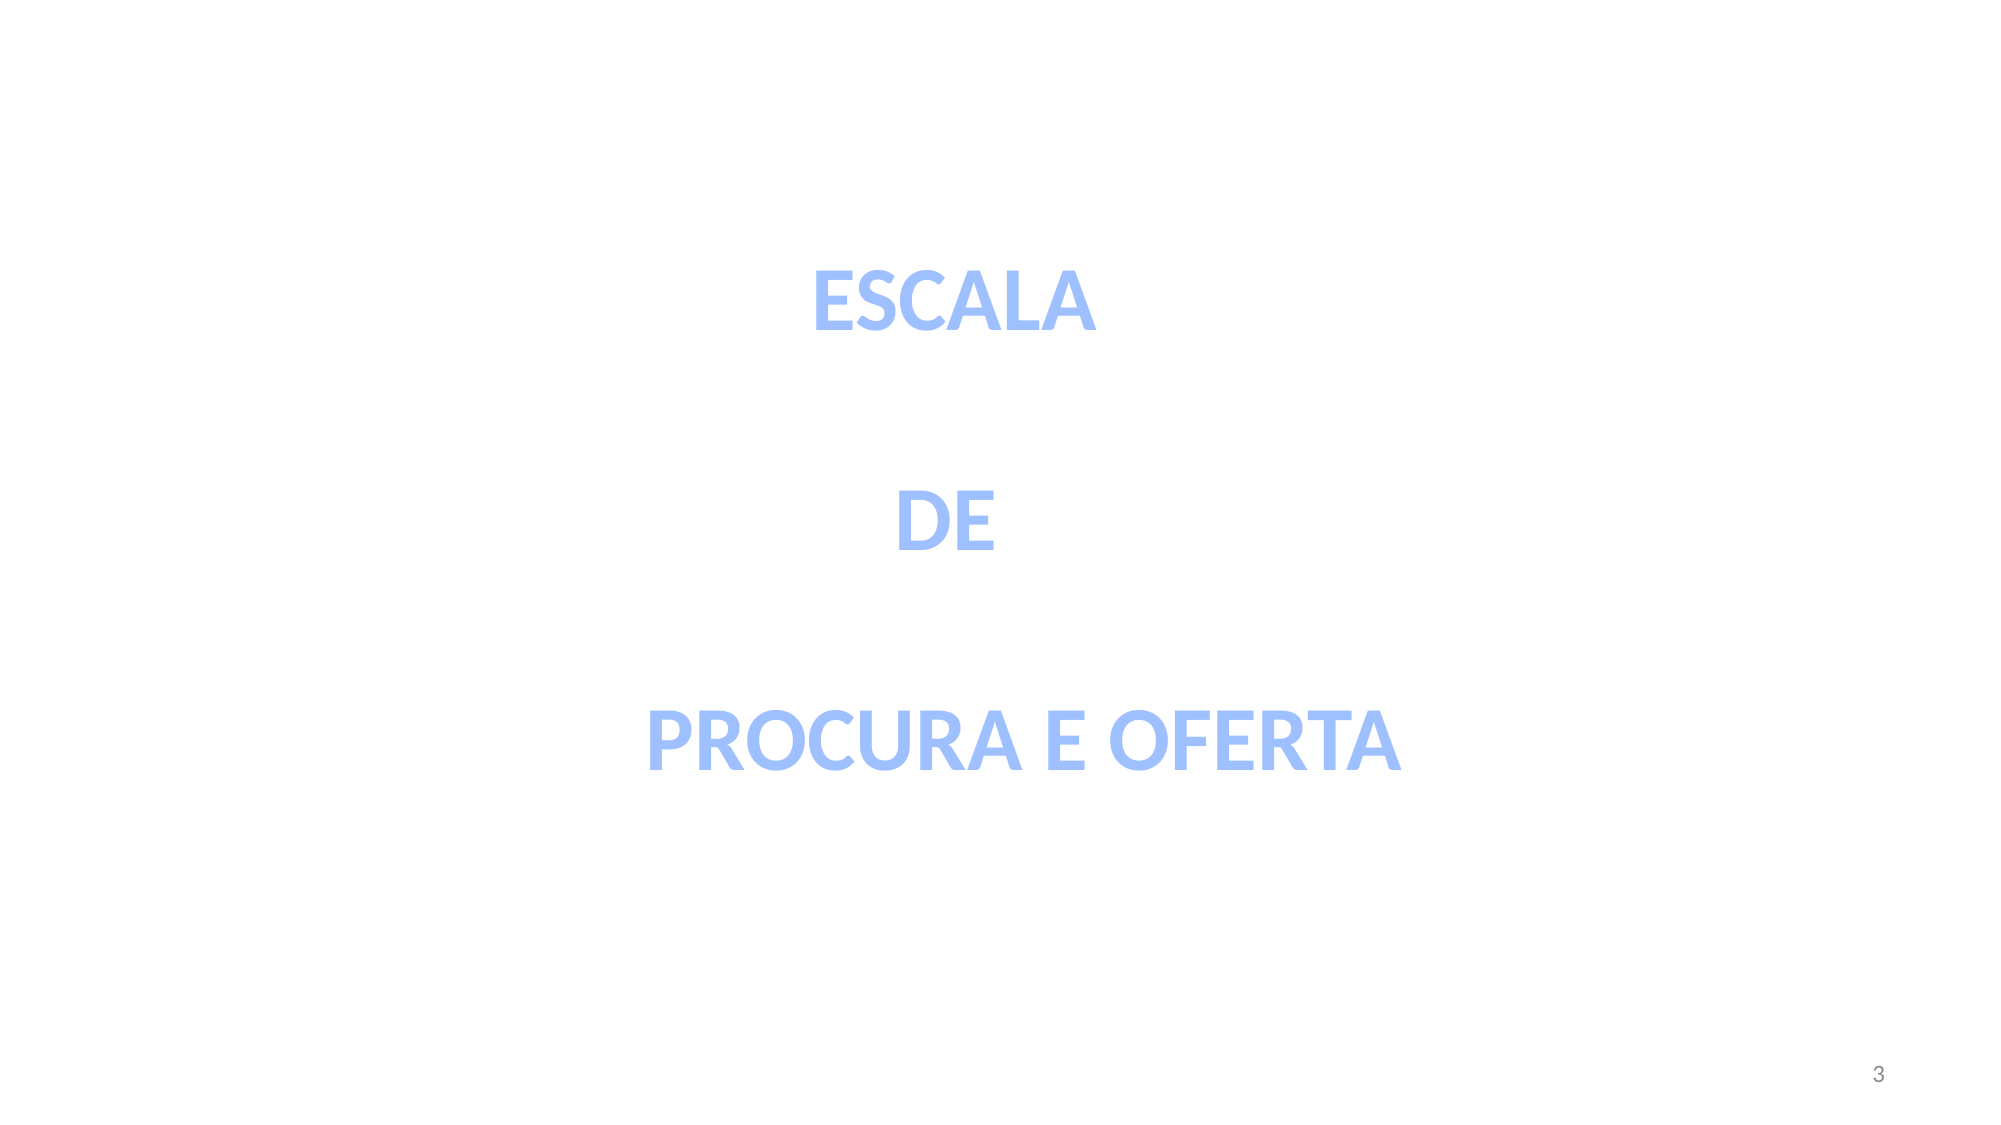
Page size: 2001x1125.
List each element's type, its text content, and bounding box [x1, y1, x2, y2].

slide_number 3 [1433, 1042, 1900, 1103]
text_box ESCALA DE PROCURA E OFERTA [610, 231, 1449, 797]
